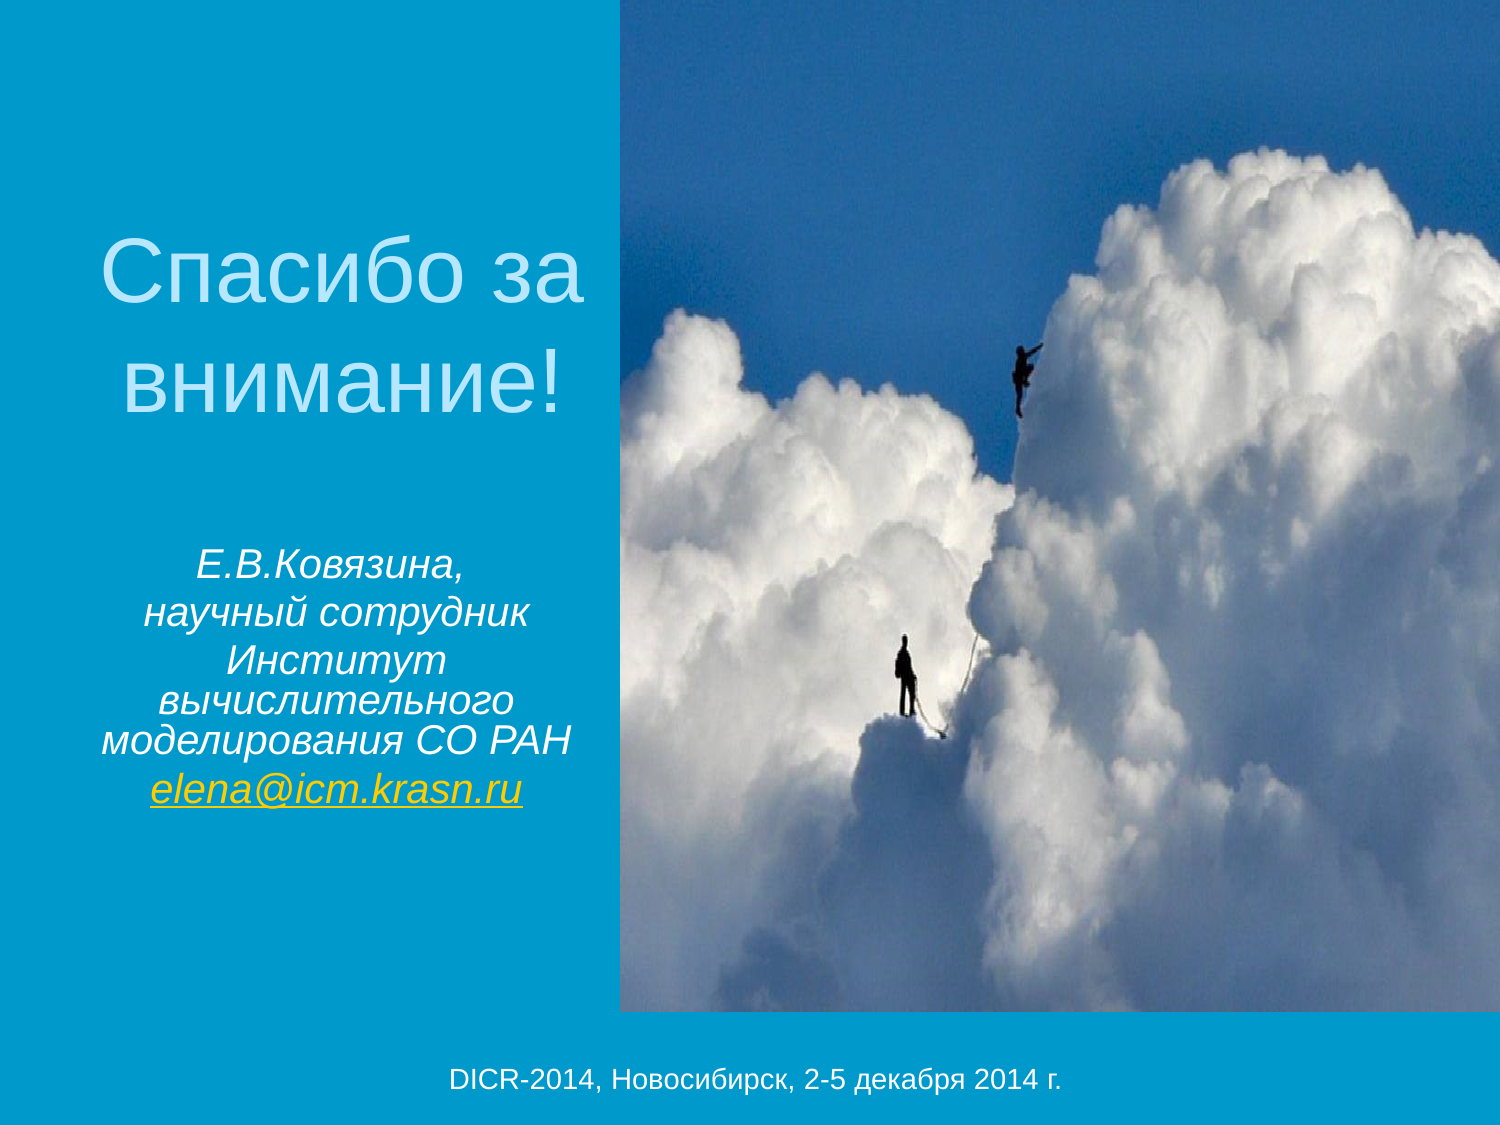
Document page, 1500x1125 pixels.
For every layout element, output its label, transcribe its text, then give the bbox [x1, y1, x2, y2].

subtitle Е.В.Ковязина, научный сотрудник Институт вычислительного моделирования СО РАН elena@icm.krasn.ru [52, 538, 614, 969]
title Спасибо за внимание! [0, 184, 614, 457]
footer DICR-2014, Новосибирск, 2-5 декабря 2014 г. [40, 1024, 1471, 1103]
picture [621, 0, 1500, 1011]
